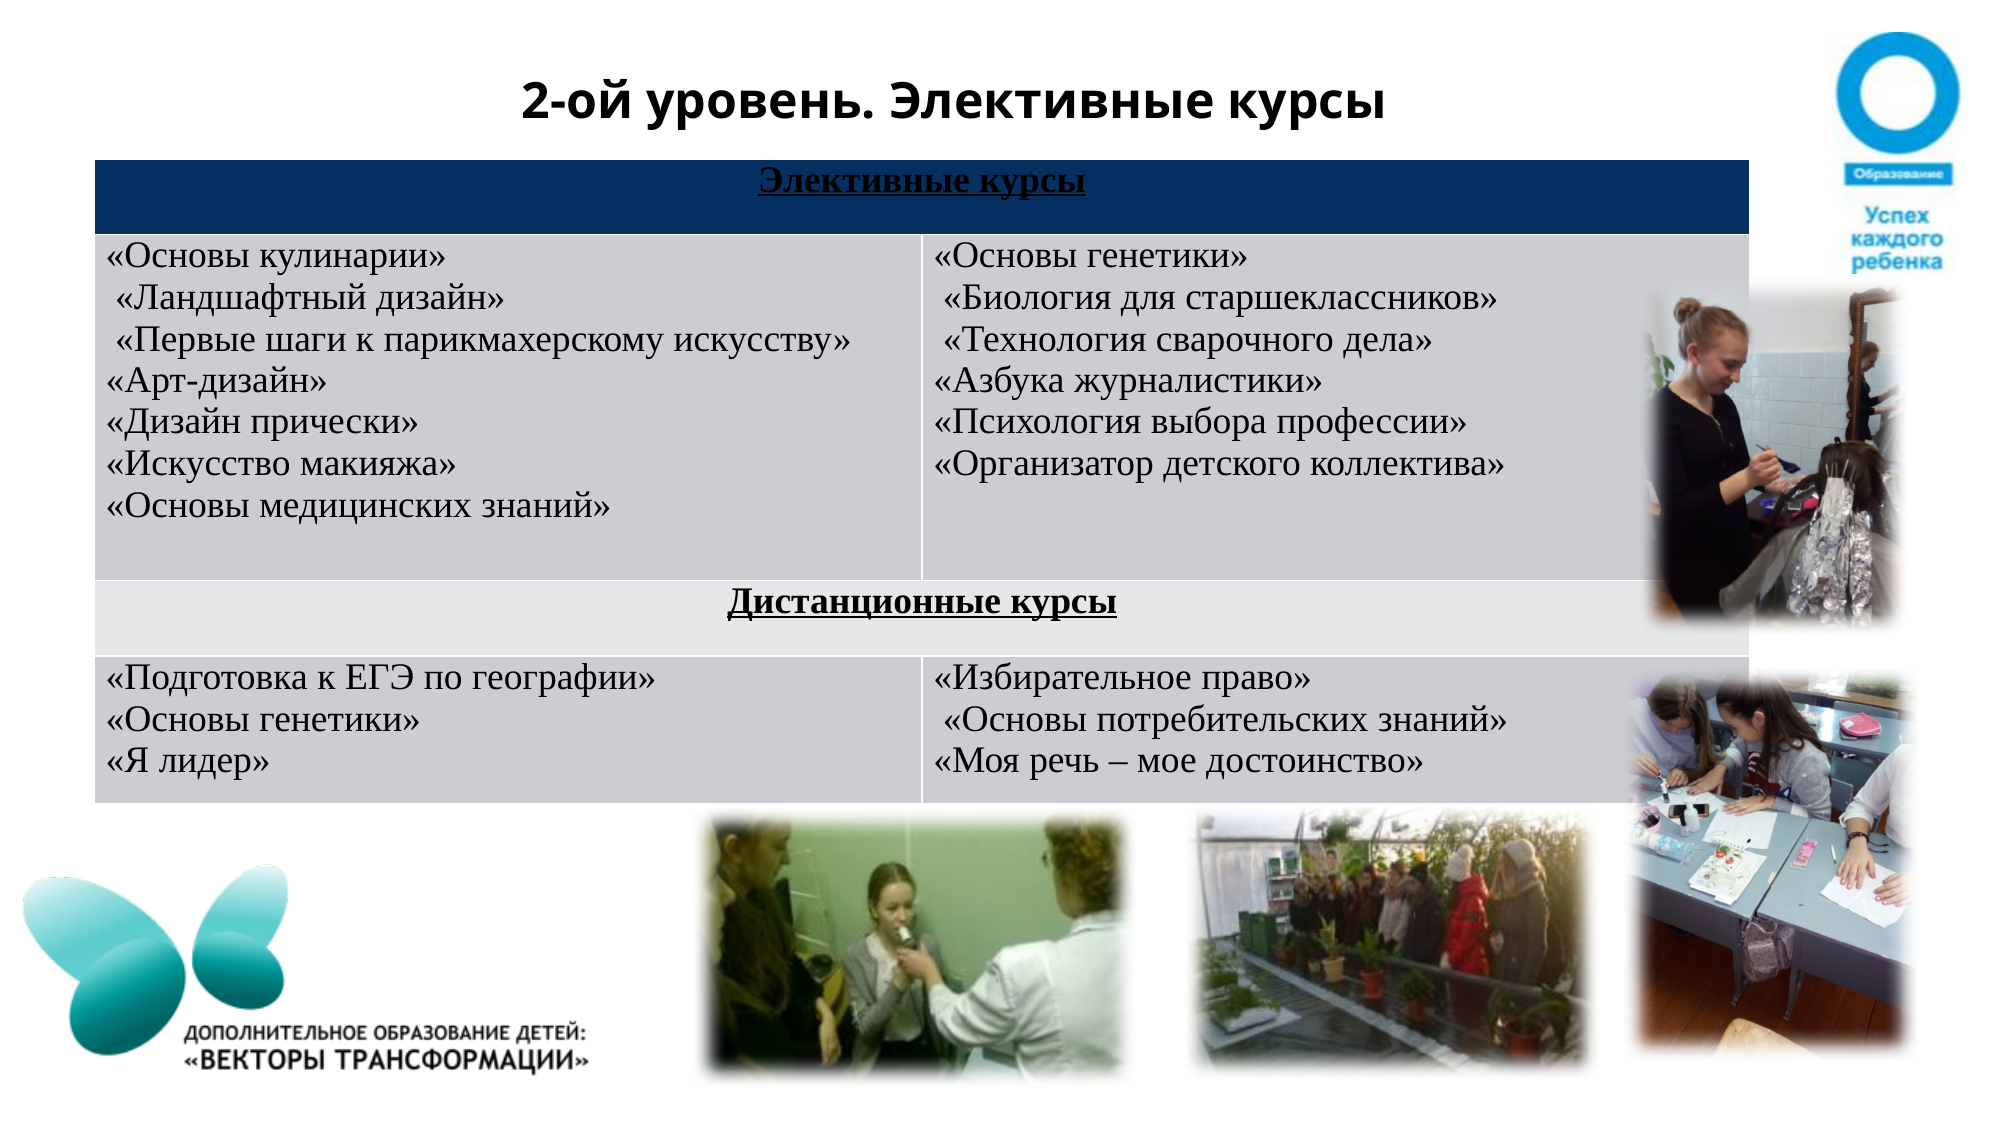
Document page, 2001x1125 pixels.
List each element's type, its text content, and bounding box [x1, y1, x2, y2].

table_cell «Основы генетики» «Биология для старшеклассников» «Технология сварочного дела» «Азбука журналистики» «Психология выбора профессии» «Организатор детского коллектива» [923, 235, 1749, 580]
picture [691, 805, 1138, 1090]
table_cell Дистанционные курсы [95, 581, 1749, 655]
list 2-ой уровень. Элективные курсы [40, 61, 1831, 559]
table_header Элективные курсы [95, 160, 1749, 234]
picture [1183, 802, 1601, 1081]
picture [1637, 28, 1966, 636]
table_cell «Основы кулинарии» «Ландшафтный дизайн» «Первые шаги к парикмахерскому искусству» «Арт-дизайн» «Дизайн прически» «Искусство макияжа» «Основы медицинских знаний» [95, 235, 921, 580]
picture [1621, 665, 1920, 1063]
table_cell «Подготовка к ЕГЭ по географии» «Основы генетики» «Я лидер» [95, 657, 921, 803]
picture [0, 754, 612, 1125]
table_cell «Избирательное право» «Основы потребительских знаний» «Моя речь – мое достоинство» [923, 657, 1749, 803]
